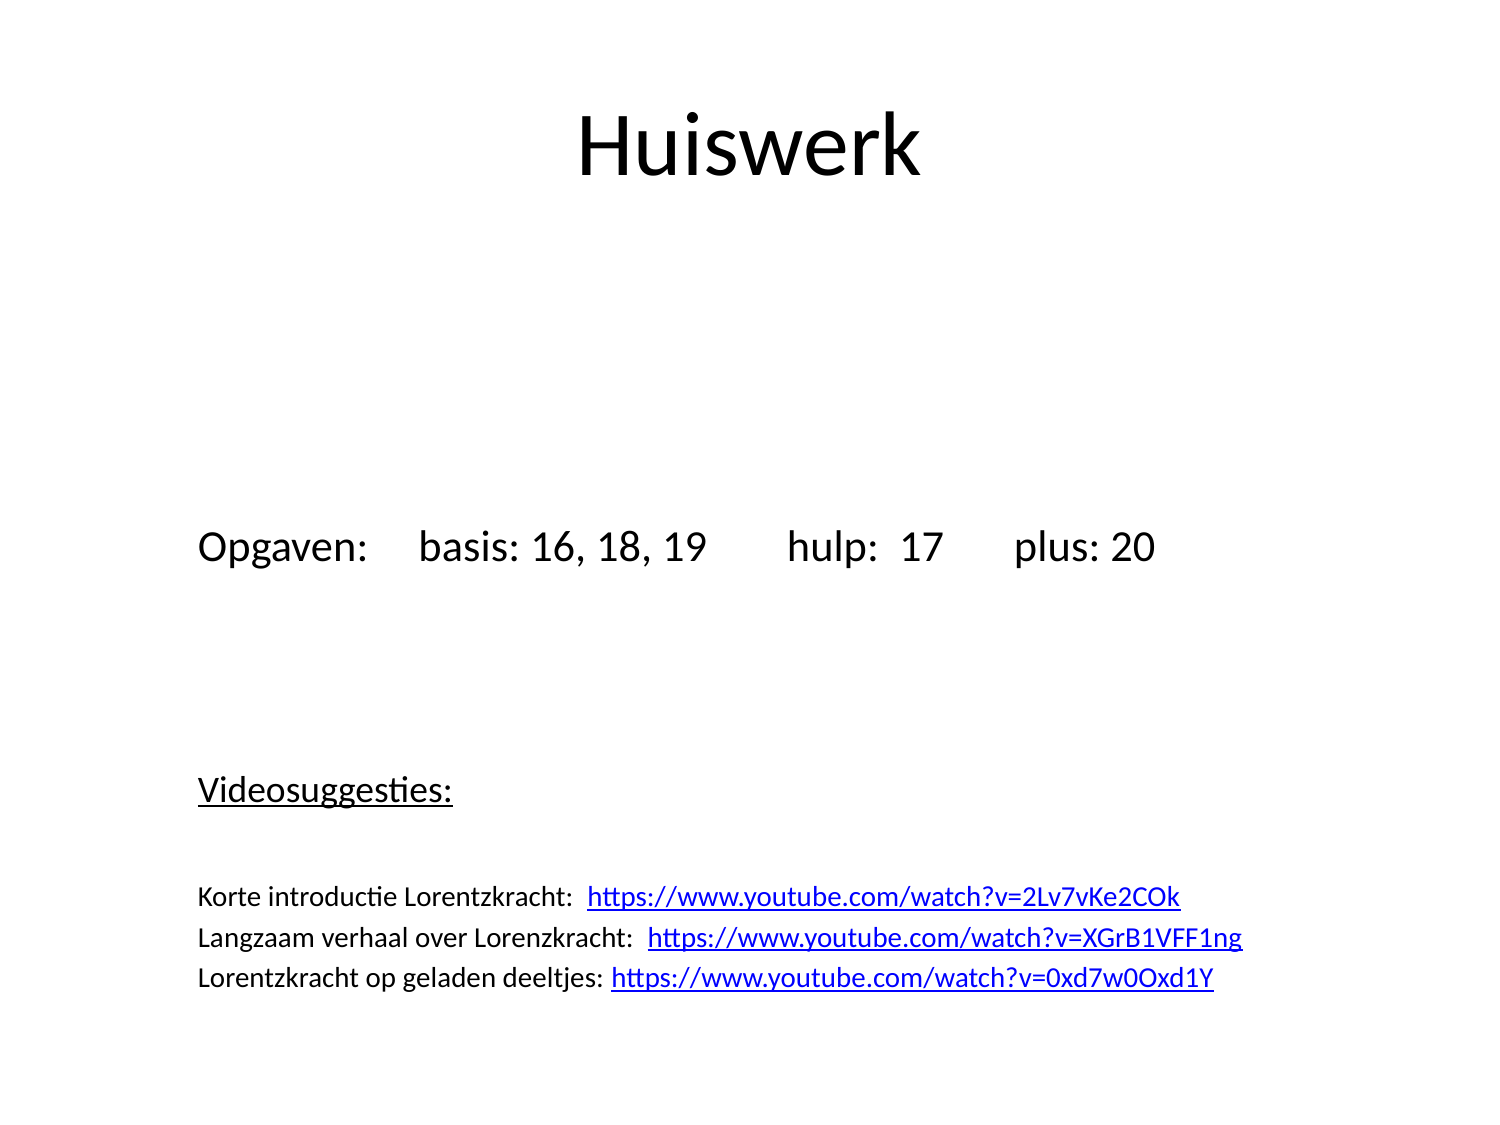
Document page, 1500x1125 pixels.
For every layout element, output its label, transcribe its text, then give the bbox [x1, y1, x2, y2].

list Opgaven: basis: 16, 18, 19 hulp: 17 plus: 20 Videosuggesties: Korte introductie Lorentzkracht: https://www.youtube.com/watch?v=2Lv7vKe2COk Langzaam verhaal over Lorenzkracht: https://www.youtube.com/watch?v=XGrB1VFF1ng Lorentzkracht op geladen deeltjes: https://www.youtube.com/watch?v=0xd7w0Oxd1Y [182, 385, 1426, 1006]
title Huiswerk [74, 44, 1426, 233]
